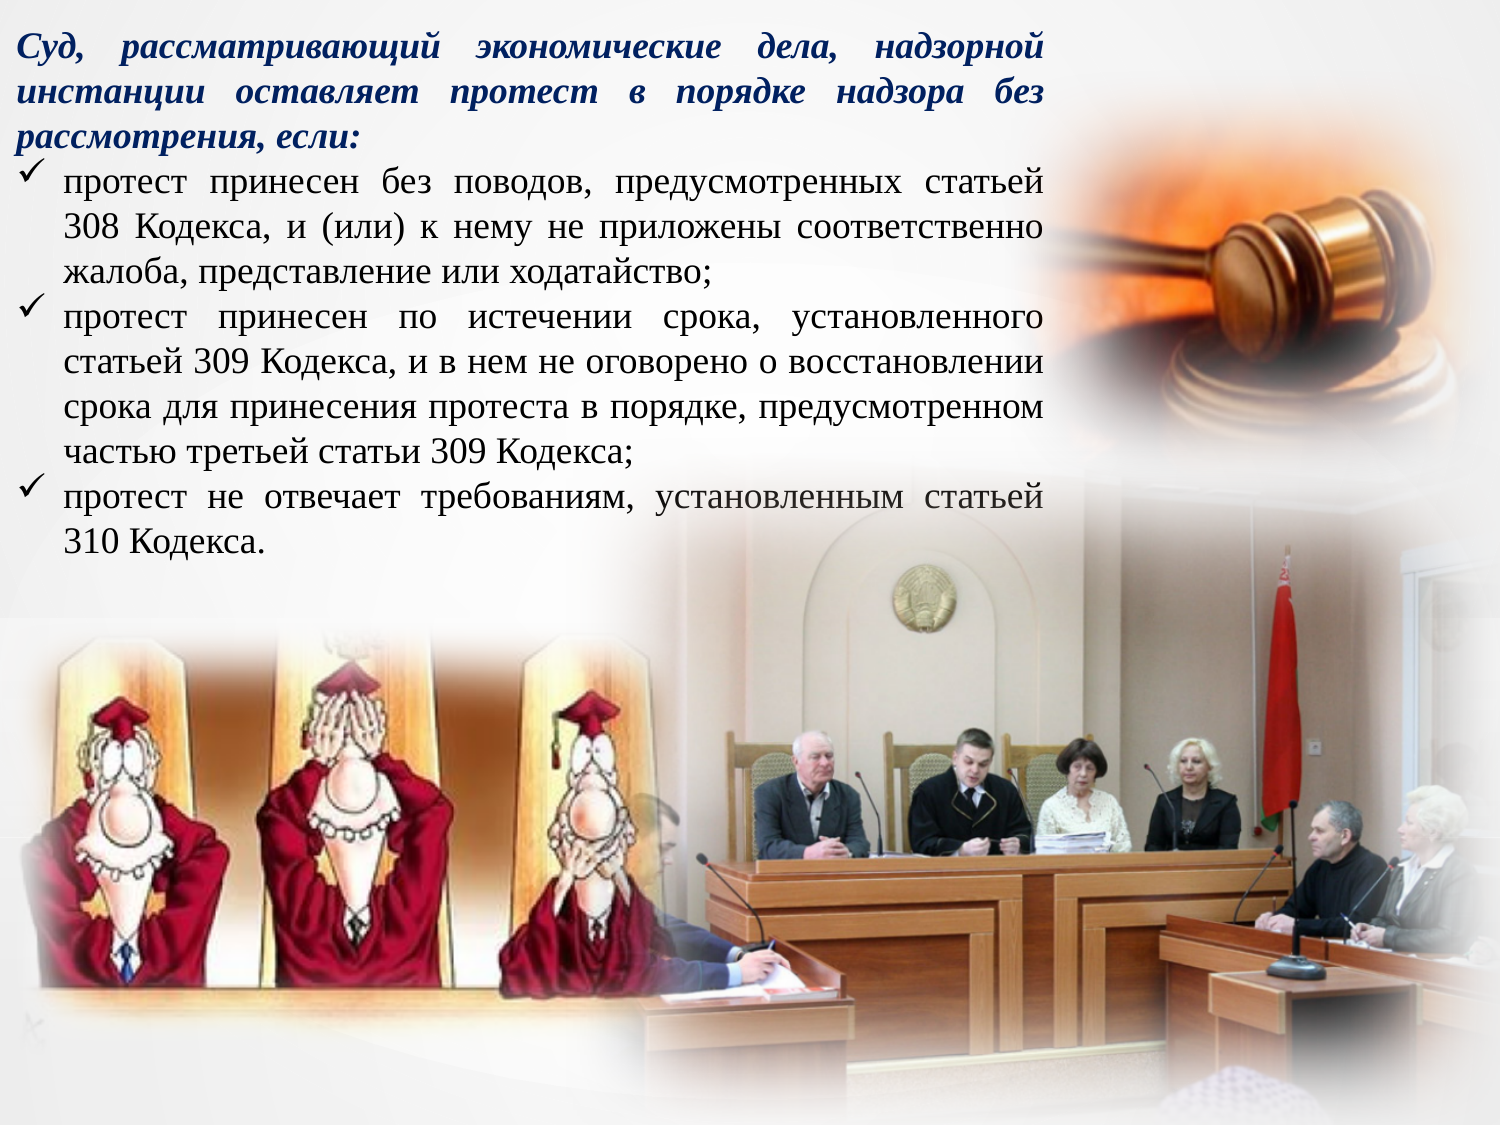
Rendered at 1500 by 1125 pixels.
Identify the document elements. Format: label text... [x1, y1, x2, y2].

picture [0, 66, 1500, 1125]
text_box Суд, рассматривающий экономические дела, надзорной инстанции оставляет протест в порядке надзора без рассмотрения, если: протест принесен без поводов, предусмотренных статьей 308 Кодекса, и (или) к нему не приложены соответственно жалоба, представление или ходатайство; протест принесен по истечении срока, установленного статьей 309 Кодекса, и в нем не оговорено о восстановлении срока для принесения протеста в порядке, предусмотренном частью третьей статьи 309 Кодекса; протест не отвечает требованиям, установленным статьей 310 Кодекса. [1, 13, 1060, 569]
